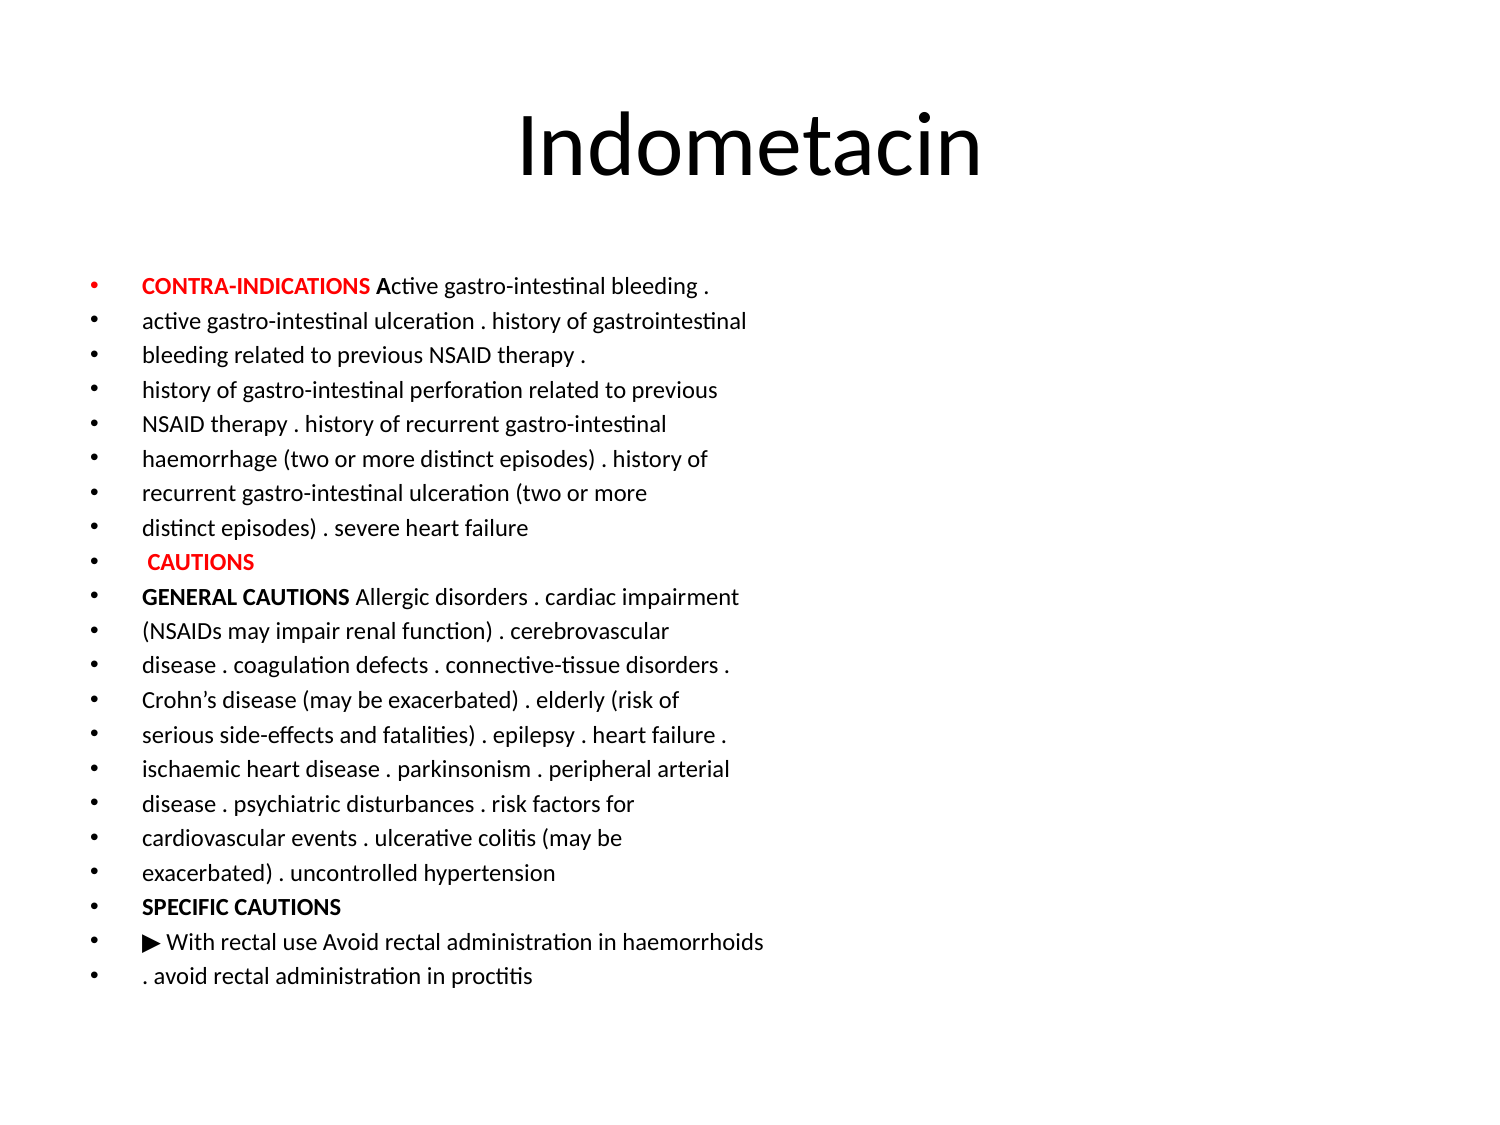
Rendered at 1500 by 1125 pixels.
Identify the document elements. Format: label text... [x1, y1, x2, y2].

list CONTRA-INDICATIONS Active gastro-intestinal bleeding . active gastro-intestinal ulceration . history of gastrointestinal bleeding related to previous NSAID therapy . history of gastro-intestinal perforation related to previous NSAID therapy . history of recurrent gastro-intestinal haemorrhage (two or more distinct episodes) . history of recurrent gastro-intestinal ulceration (two or more distinct episodes) . severe heart failure CAUTIONS GENERAL CAUTIONS Allergic disorders . cardiac impairment (NSAIDs may impair renal function) . cerebrovascular disease . coagulation defects . connective-tissue disorders . Crohn’s disease (may be exacerbated) . elderly (risk of serious side-effects and fatalities) . epilepsy . heart failure . ischaemic heart disease . parkinsonism . peripheral arterial disease . psychiatric disturbances . risk factors for cardiovascular events . ulcerative colitis (may be exacerbated) . uncontrolled hypertension SPECIFIC CAUTIONS ▶ With rectal use Avoid rectal administration in haemorrhoids . avoid rectal administration in proctitis [75, 262, 1425, 1005]
title Indometacin [75, 45, 1425, 233]
